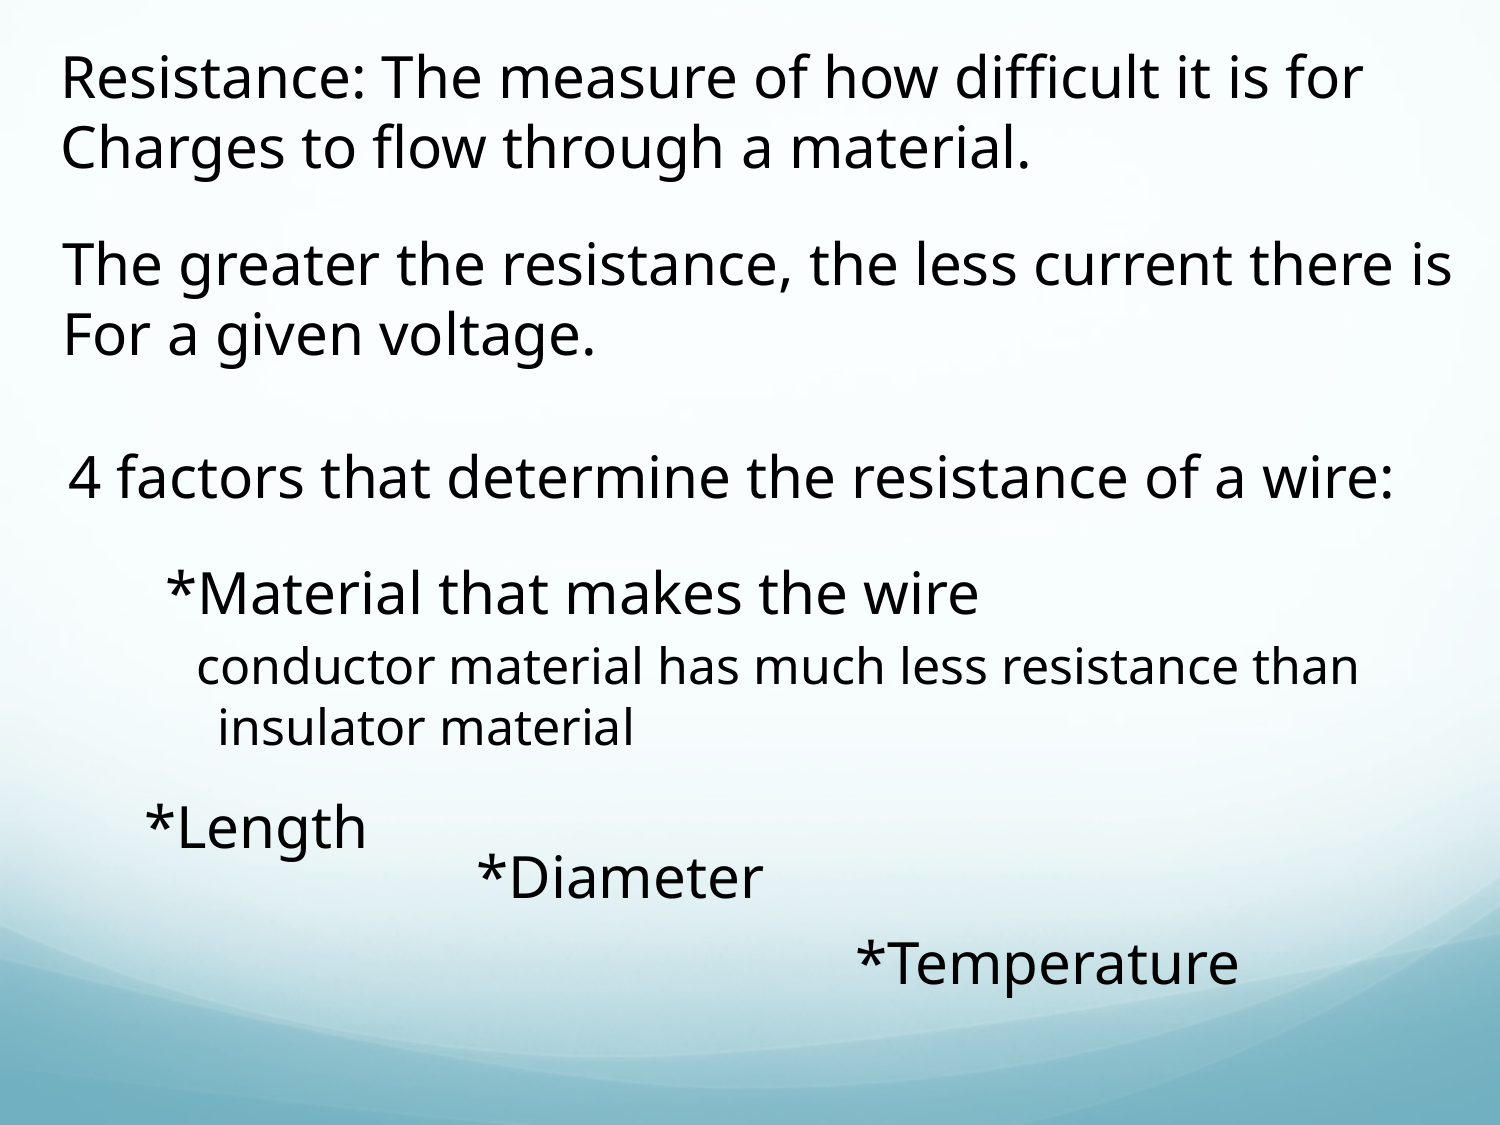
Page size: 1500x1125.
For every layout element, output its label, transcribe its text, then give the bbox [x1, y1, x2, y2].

text_box *Material that makes the wire conductor material has much less resistance than insulator material [150, 548, 1376, 764]
text_box *Temperature [840, 919, 1255, 1004]
text_box Resistance: The measure of how difficult it is for Charges to flow through a material. [45, 32, 1395, 188]
text_box 4 factors that determine the resistance of a wire: [53, 432, 1410, 518]
text_box *Length [129, 782, 384, 868]
text_box The greater the resistance, the less current there is For a given voltage. [47, 219, 1469, 375]
text_box *Diameter [462, 833, 779, 919]
